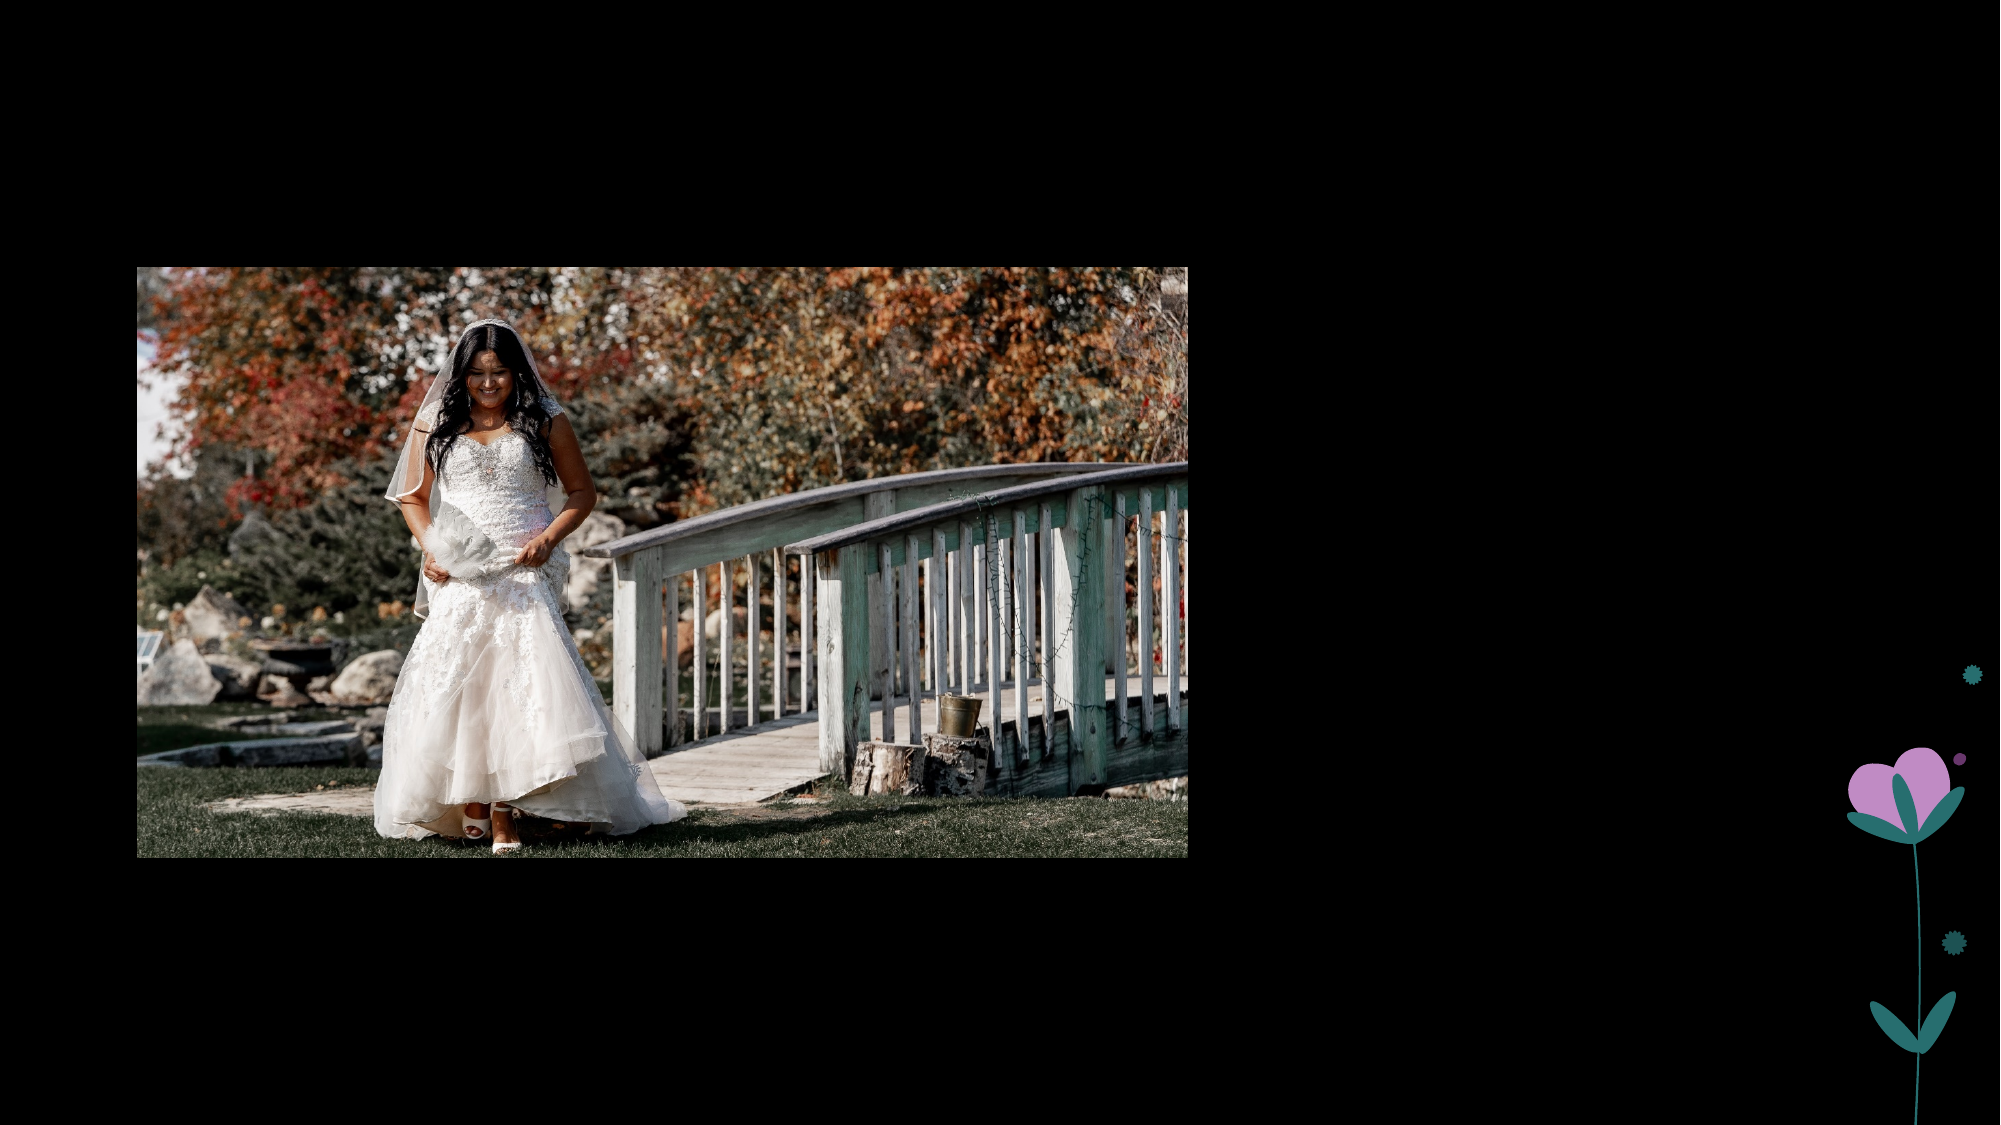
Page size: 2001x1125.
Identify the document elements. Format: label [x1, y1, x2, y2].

list [137, 267, 1188, 858]
